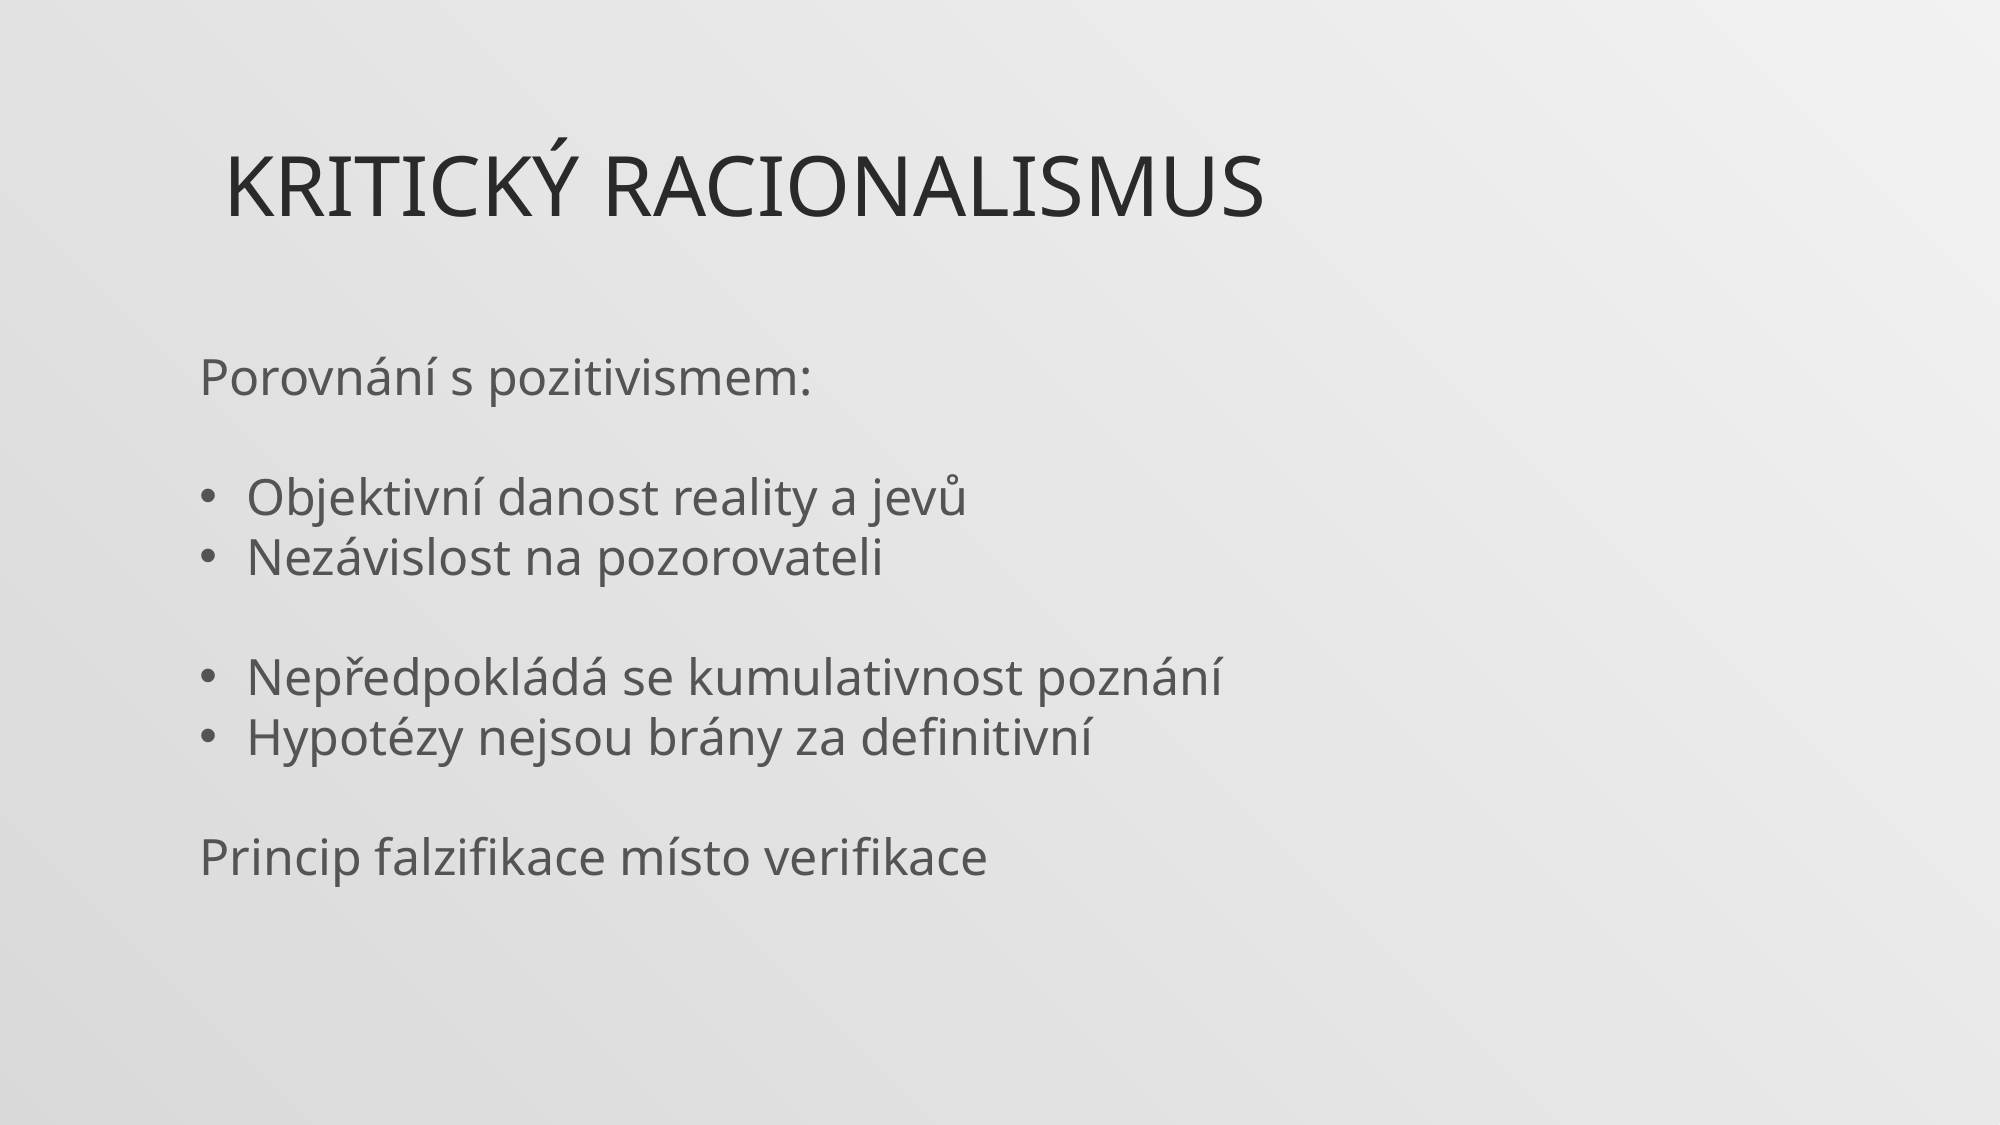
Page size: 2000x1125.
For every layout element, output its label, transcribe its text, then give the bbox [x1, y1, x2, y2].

text_box Kritický racionalismus [208, 137, 1809, 355]
text_box Porovnání s pozitivismem: Objektivní danost reality a jevů Nezávislost na pozorovateli Nepředpokládá se kumulativnost poznání Hypotézy nejsou brány za definitivní Princip falzifikace místo verifikace [184, 338, 1874, 893]
